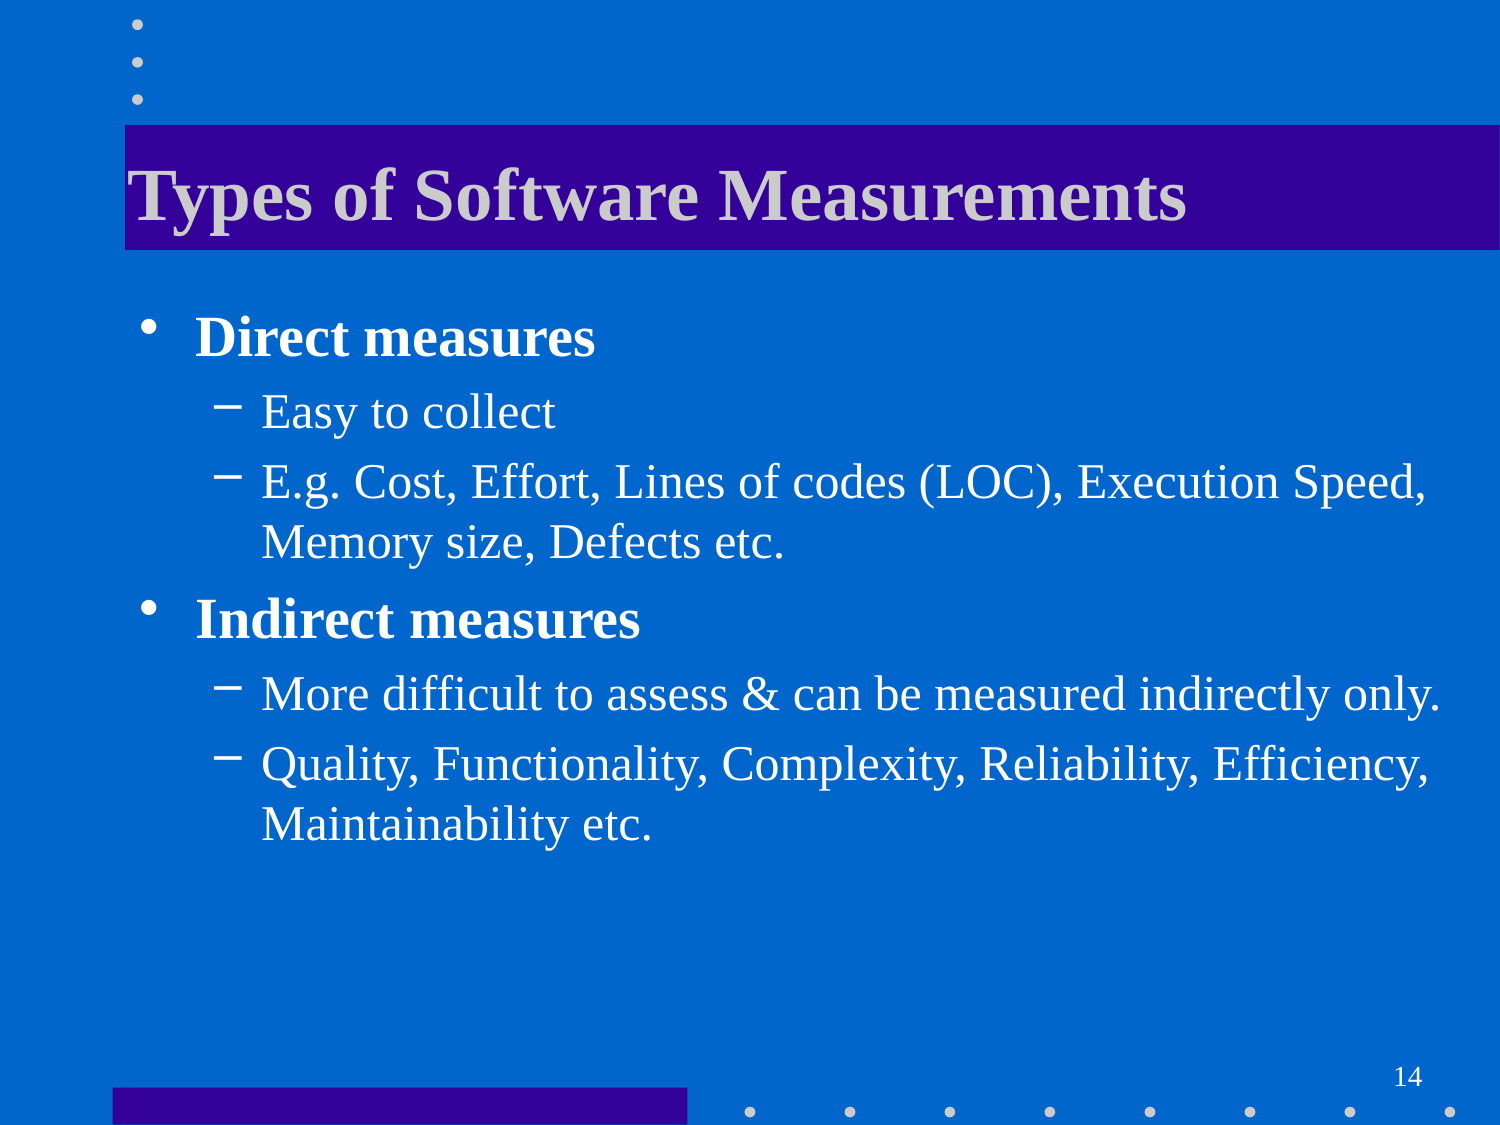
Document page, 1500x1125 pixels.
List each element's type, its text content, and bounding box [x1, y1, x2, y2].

title Types of Software Measurements [112, 125, 1388, 256]
list Direct measures Easy to collect E.g. Cost, Effort, Lines of codes (LOC), Execution Speed, Memory size, Defects etc. Indirect measures More difficult to assess & can be measured indirectly only. Quality, Functionality, Complexity, Reliability, Efficiency, Maintainability etc. [123, 290, 1483, 966]
